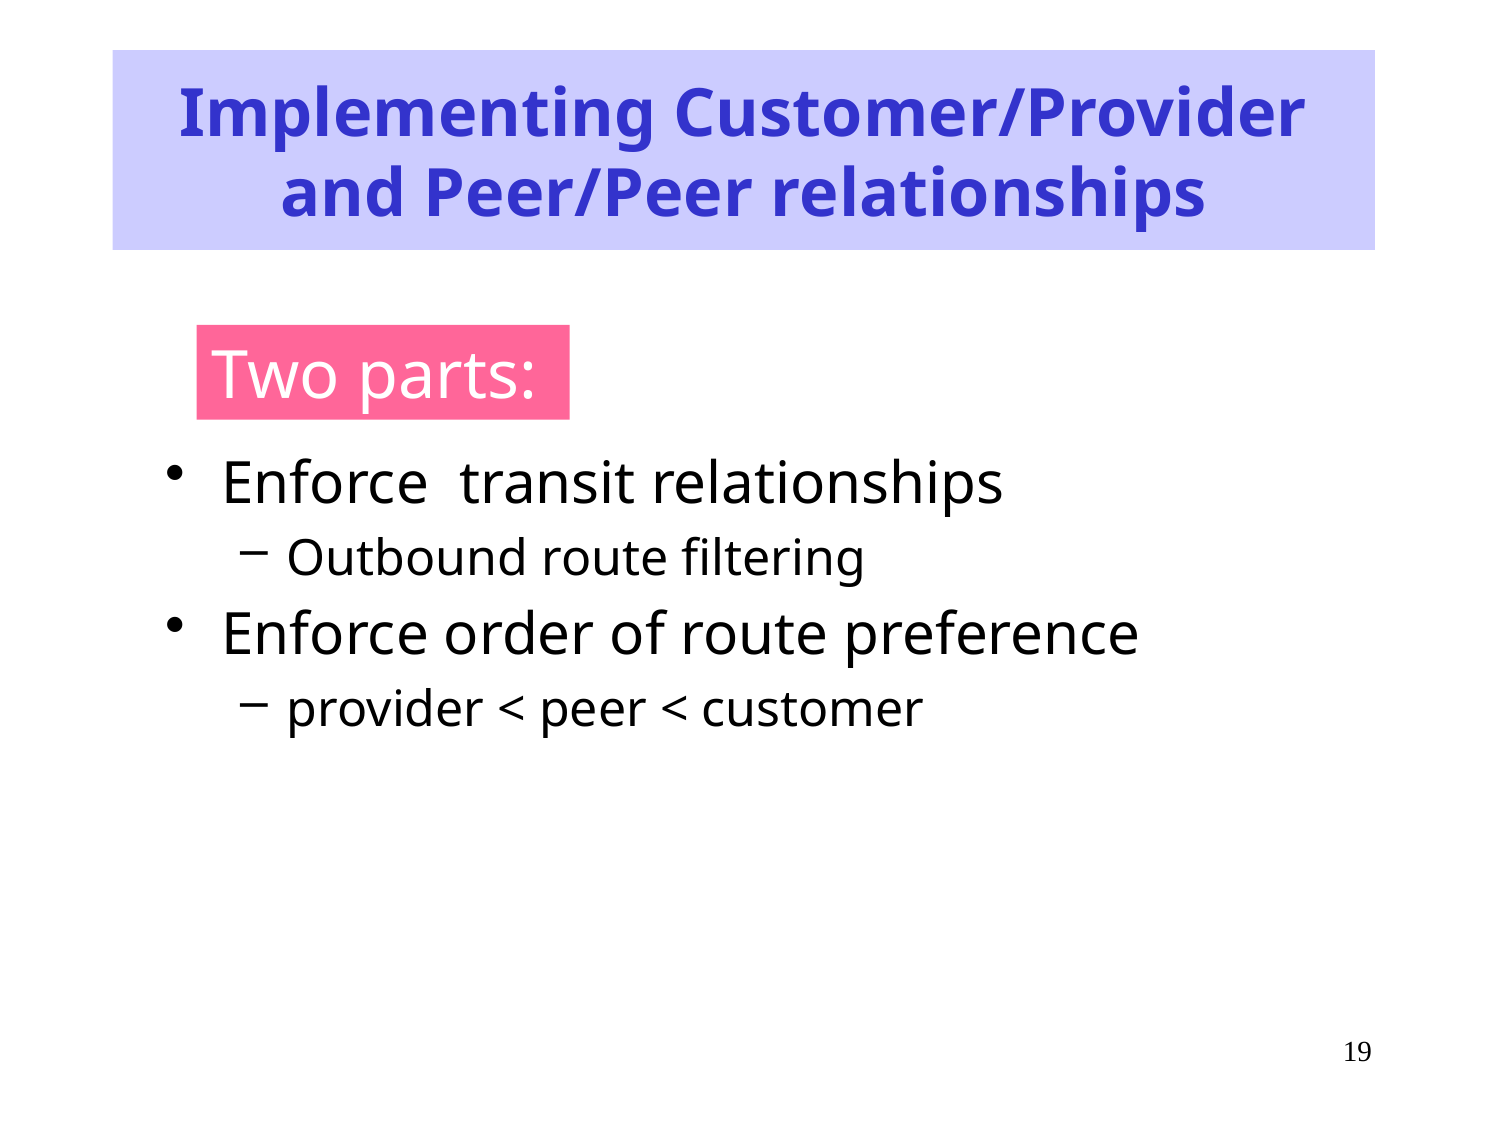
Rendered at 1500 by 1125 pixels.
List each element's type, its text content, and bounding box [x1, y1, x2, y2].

title Implementing Customer/Provider and Peer/Peer relationships [112, 50, 1375, 250]
slide_number 19 [1074, 1025, 1388, 1100]
list Enforce transit relationships Outbound route filtering Enforce order of route preference provider < peer < customer [150, 437, 1313, 850]
text_box Two parts: [196, 324, 570, 420]
